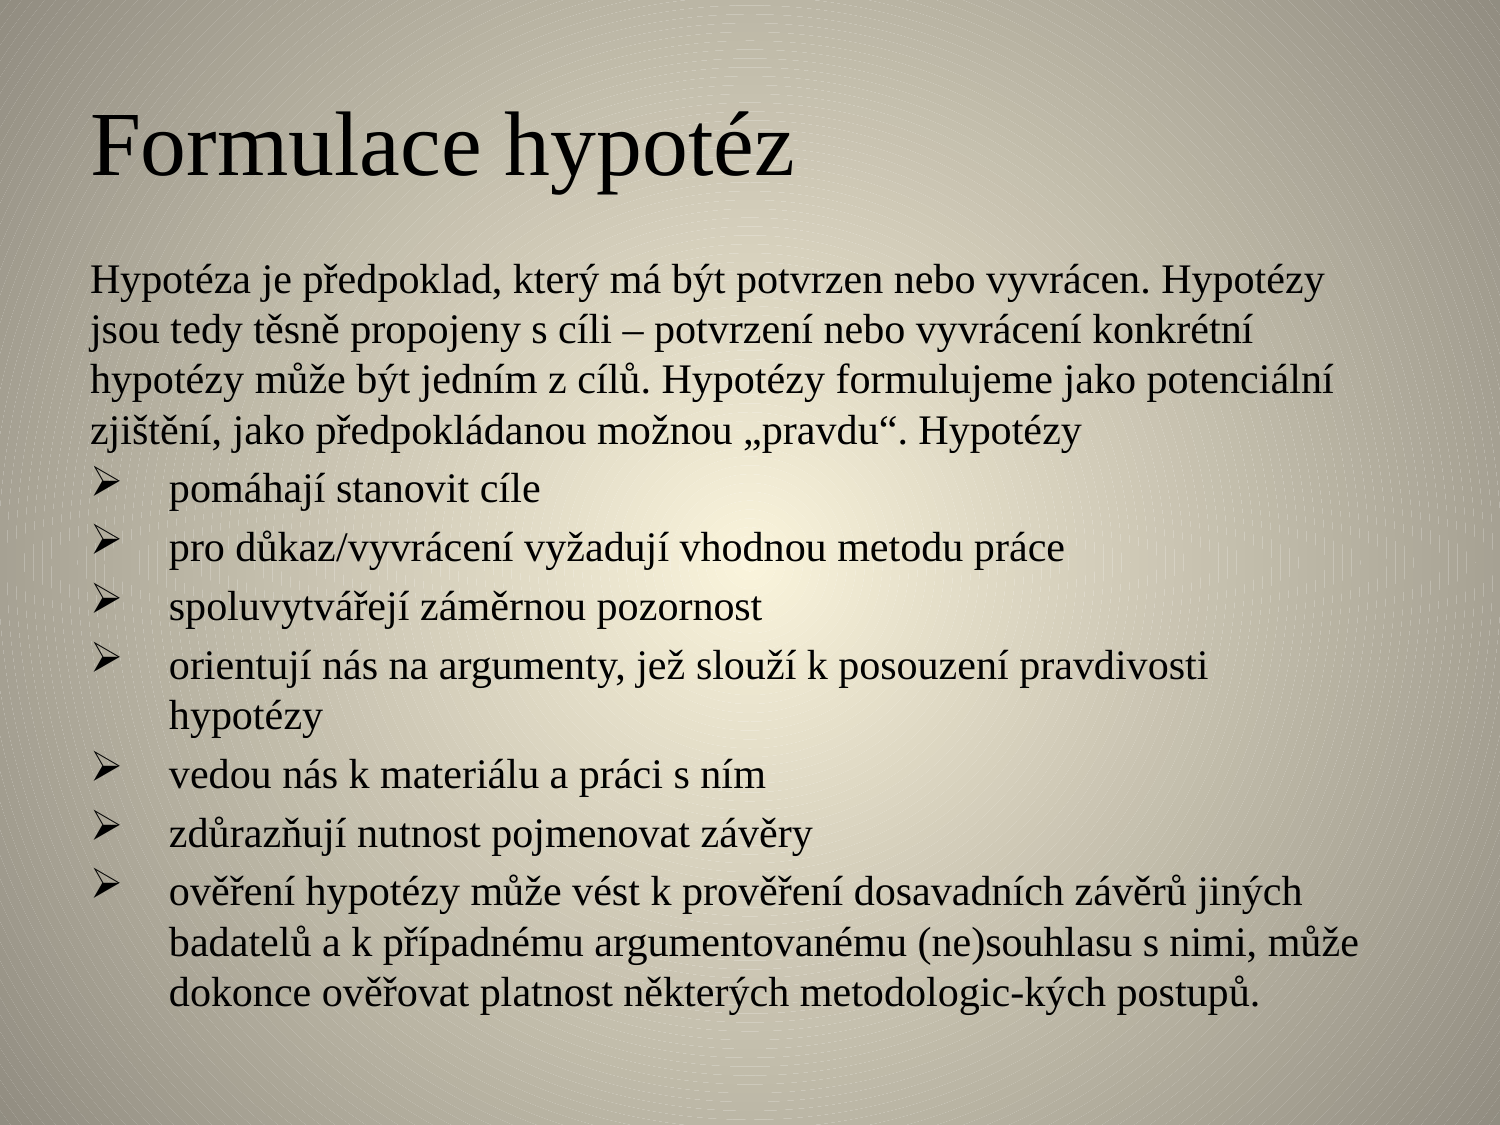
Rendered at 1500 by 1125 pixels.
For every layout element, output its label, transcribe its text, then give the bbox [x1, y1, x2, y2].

list Hypotéza je předpoklad, který má být potvrzen nebo vyvrácen. Hypotézy jsou tedy těsně propojeny s cíli – potvrzení nebo vyvrácení konkrétní hypotézy může být jedním z cílů. Hypotézy formulujeme jako potenciální zjištění, jako předpokládanou možnou „pravdu“. Hypotézy pomáhají stanovit cíle pro důkaz/vyvrácení vyžadují vhodnou metodu práce spoluvytvářejí záměrnou pozornost orientují nás na argumenty, jež slouží k posouzení pravdivosti hypotézy vedou nás k materiálu a práci s ním zdůrazňují nutnost pojmenovat závěry ověření hypotézy může vést k prověření dosavadních závěrů jiných badatelů a k případnému argumentovanému (ne)souhlasu s nimi, může dokonce ověřovat platnost některých metodologic-kých postupů. [75, 243, 1388, 1047]
title Formulace hypotéz [75, 45, 1425, 233]
